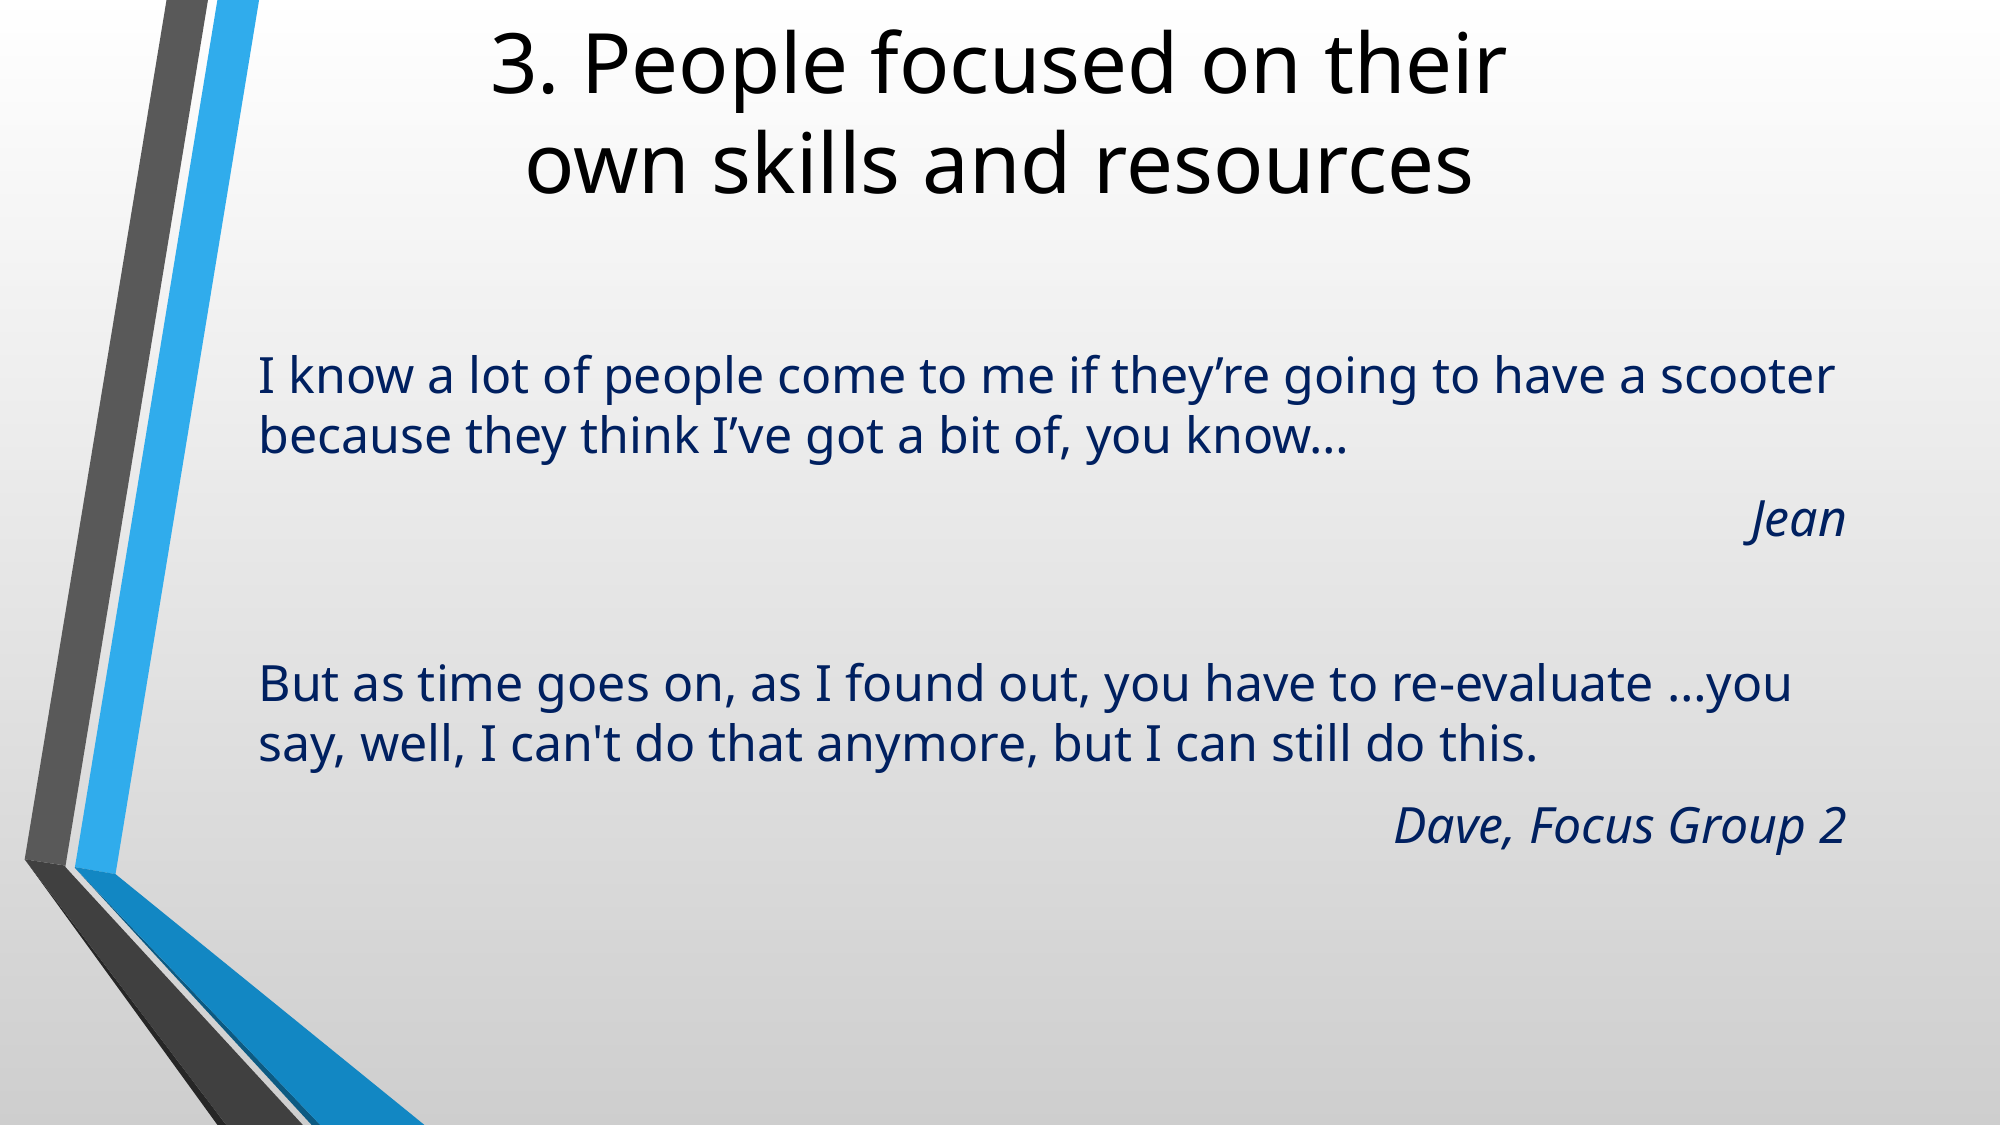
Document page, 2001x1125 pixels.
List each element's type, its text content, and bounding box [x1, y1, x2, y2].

title 3. People focused on their own skills and resources [137, 1, 1863, 219]
list I know a lot of people come to me if they’re going to have a scooter because they think I’ve got a bit of, you know… Jean But as time goes on, as I found out, you have to re-evaluate …you say, well, I can't do that anymore, but I can still do this. Dave, Focus Group 2 [243, 268, 1863, 1095]
